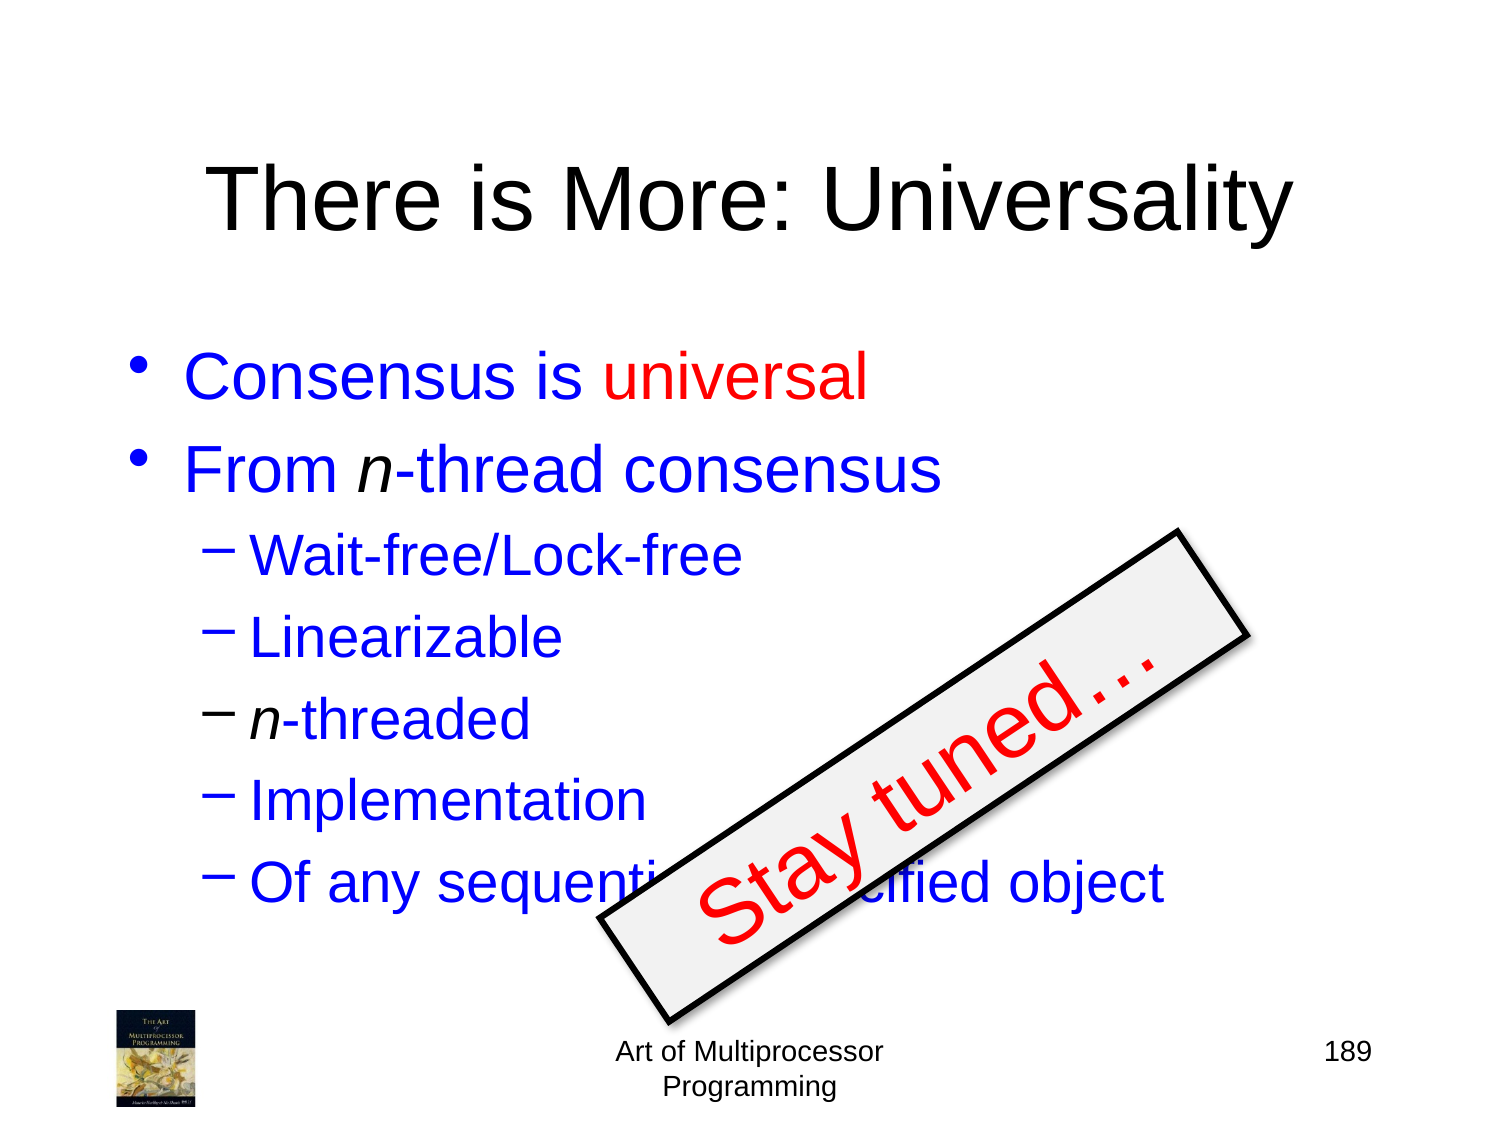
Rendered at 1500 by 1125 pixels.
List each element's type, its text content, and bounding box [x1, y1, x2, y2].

list Consensus is universal From n-thread consensus Wait-free/Lock-free Linearizable n-threaded Implementation Of any sequentially specified object [112, 324, 1388, 1001]
footer Art of Multiprocessor Programming [512, 1025, 988, 1100]
text_box Stay tuned… [599, 531, 1247, 1022]
title There is More: Universality [112, 99, 1388, 288]
slide_number 189 [1074, 1024, 1388, 1101]
picture [107, 1010, 204, 1107]
